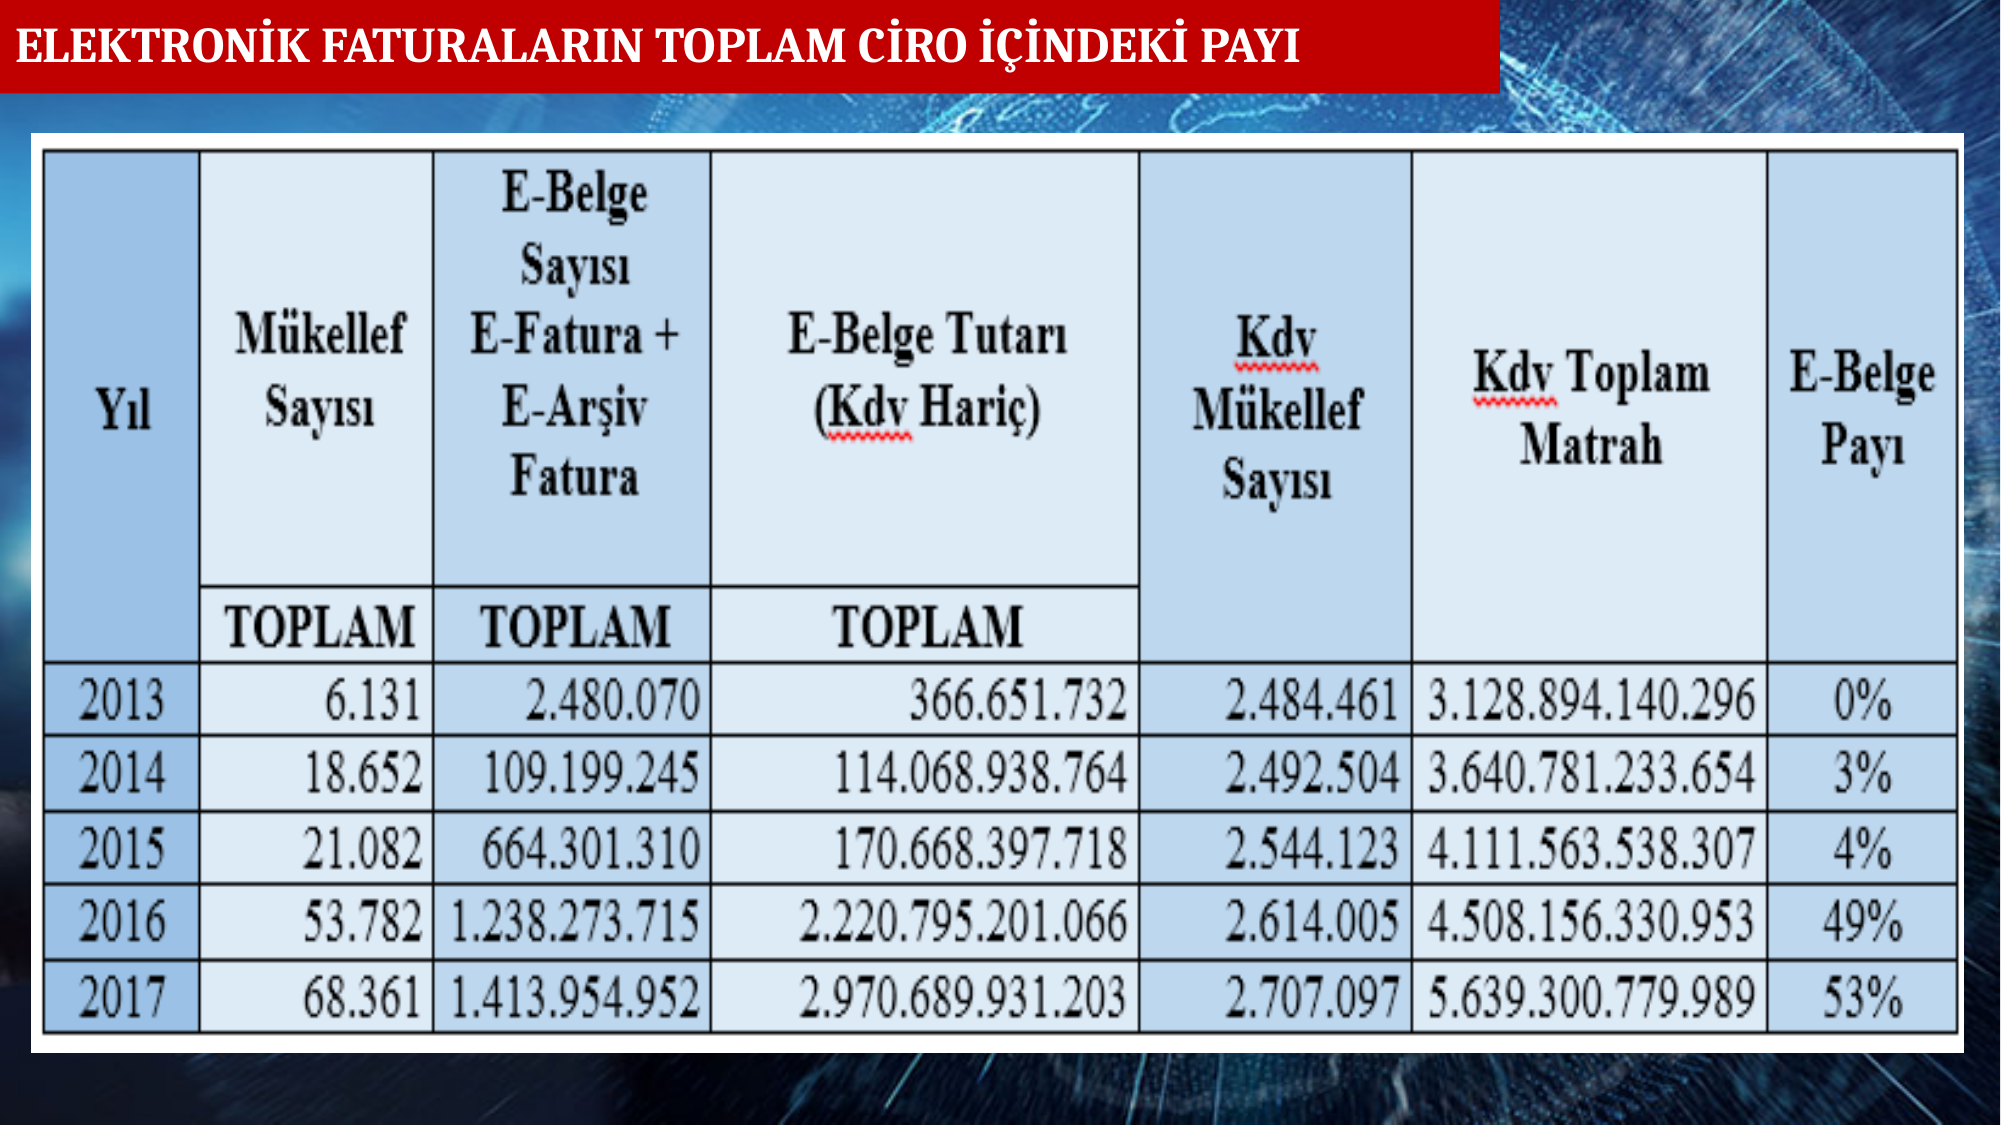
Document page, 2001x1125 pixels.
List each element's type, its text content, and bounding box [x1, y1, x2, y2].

picture [0, 0, 2001, 1125]
title ELEKTRONİK FATURALARIN TOPLAM CİRO İÇİNDEKİ PAYI [0, 0, 1500, 94]
